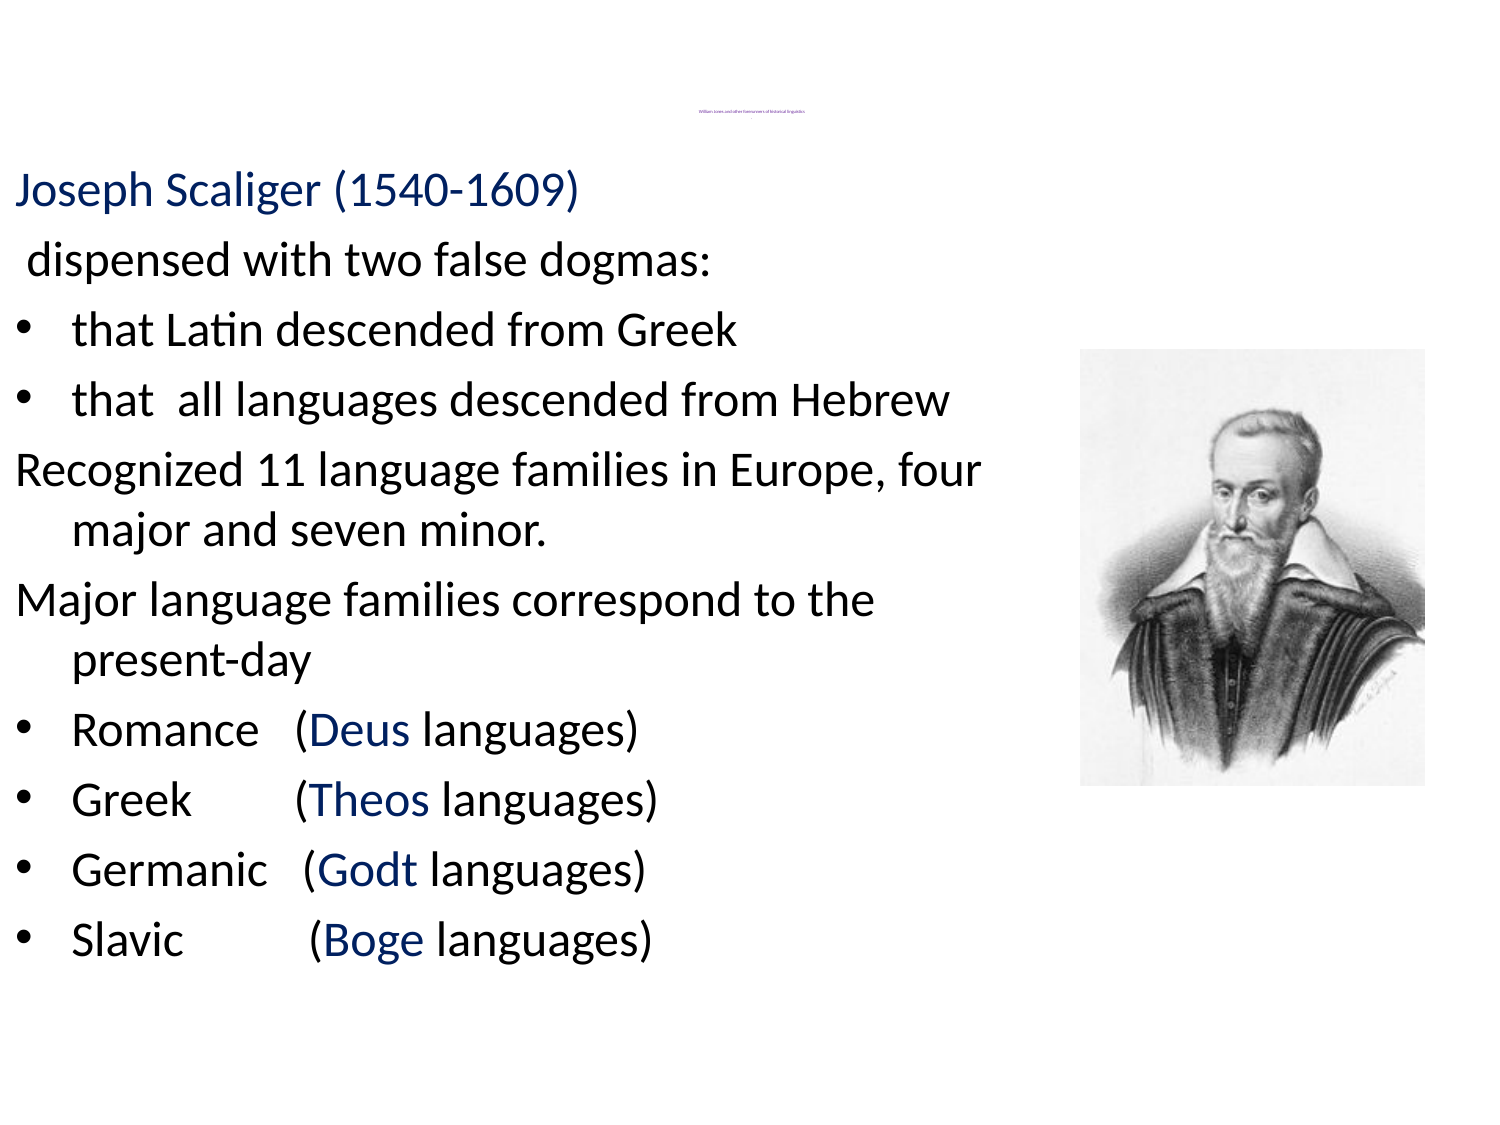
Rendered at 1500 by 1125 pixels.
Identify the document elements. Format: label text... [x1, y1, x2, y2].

list Joseph Scaliger (1540-1609) dispensed with two false dogmas: that Latin descended from Greek that all languages descended from Hebrew Recognized 11 language families in Europe, four major and seven minor. Major language families correspond to the present-day Romance (Deus languages) Greek (Theos languages) Germanic (Godt languages) Slavic (Boge languages) [0, 149, 1069, 1035]
title William Jones and other forerunners of historical linguistics . [76, 90, 1427, 138]
picture [1080, 349, 1425, 786]
